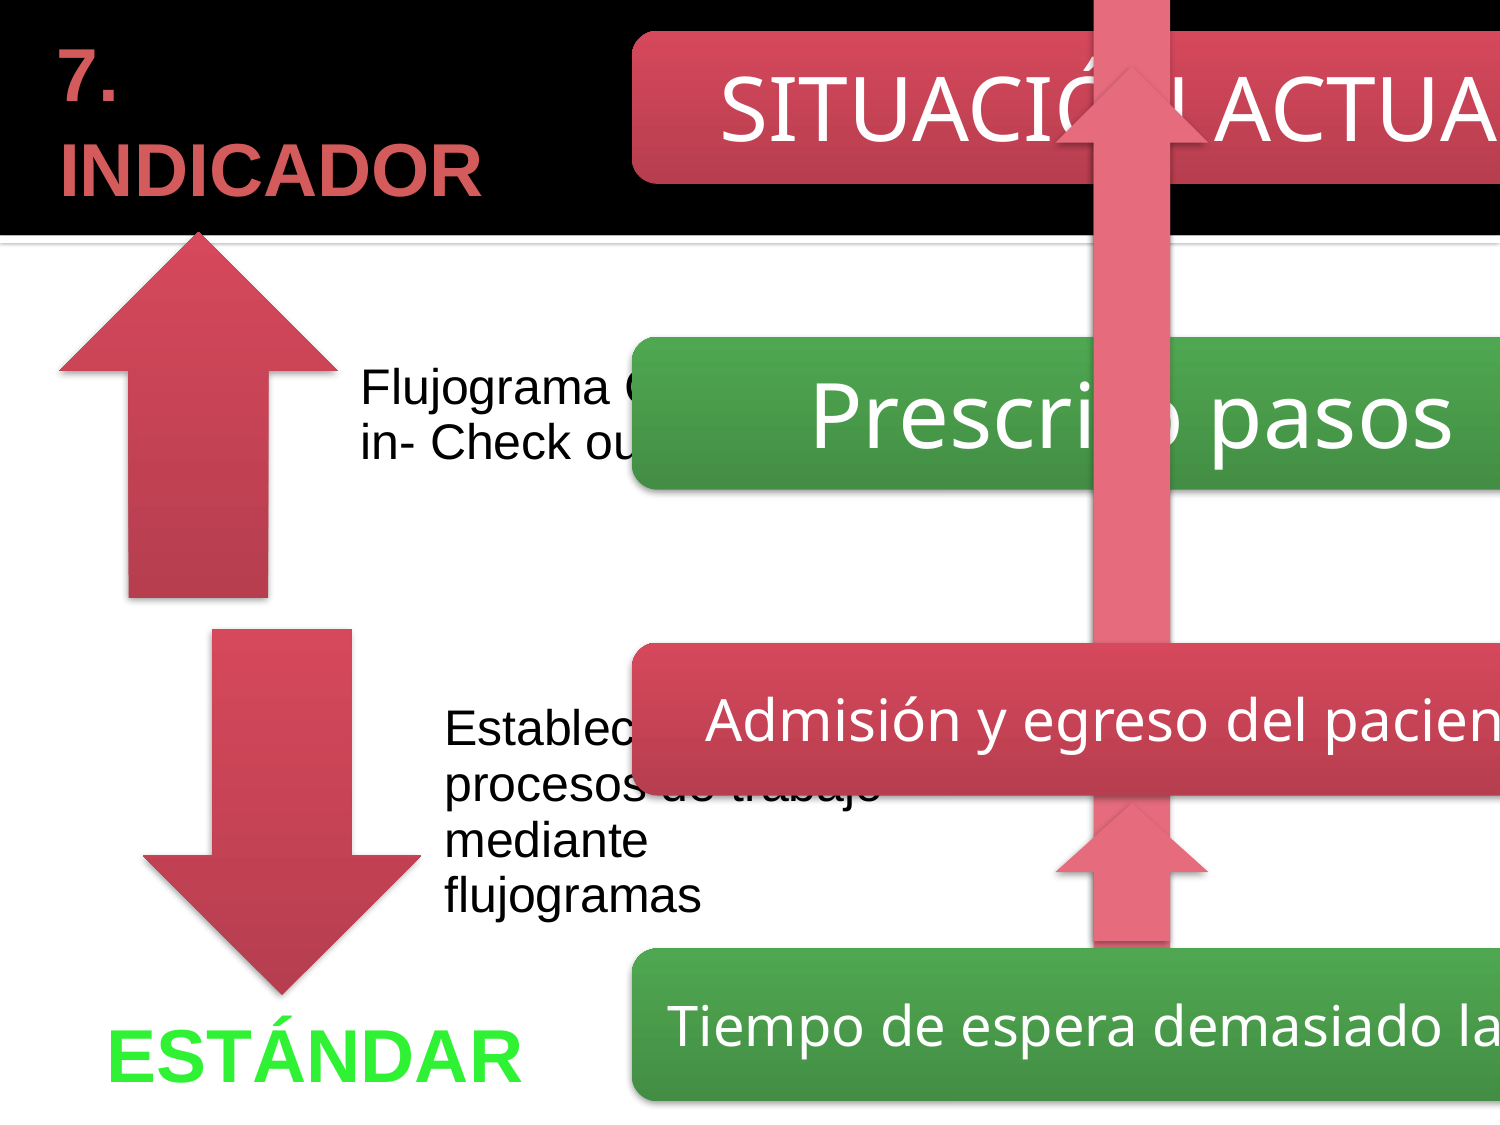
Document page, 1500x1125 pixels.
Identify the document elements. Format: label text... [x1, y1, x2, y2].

text_box ESTÁNDAR [91, 1005, 539, 1105]
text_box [631, 30, 1500, 1102]
text_box INDICADOR [44, 113, 500, 219]
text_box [58, 231, 625, 995]
text_box 7. [41, 19, 134, 124]
